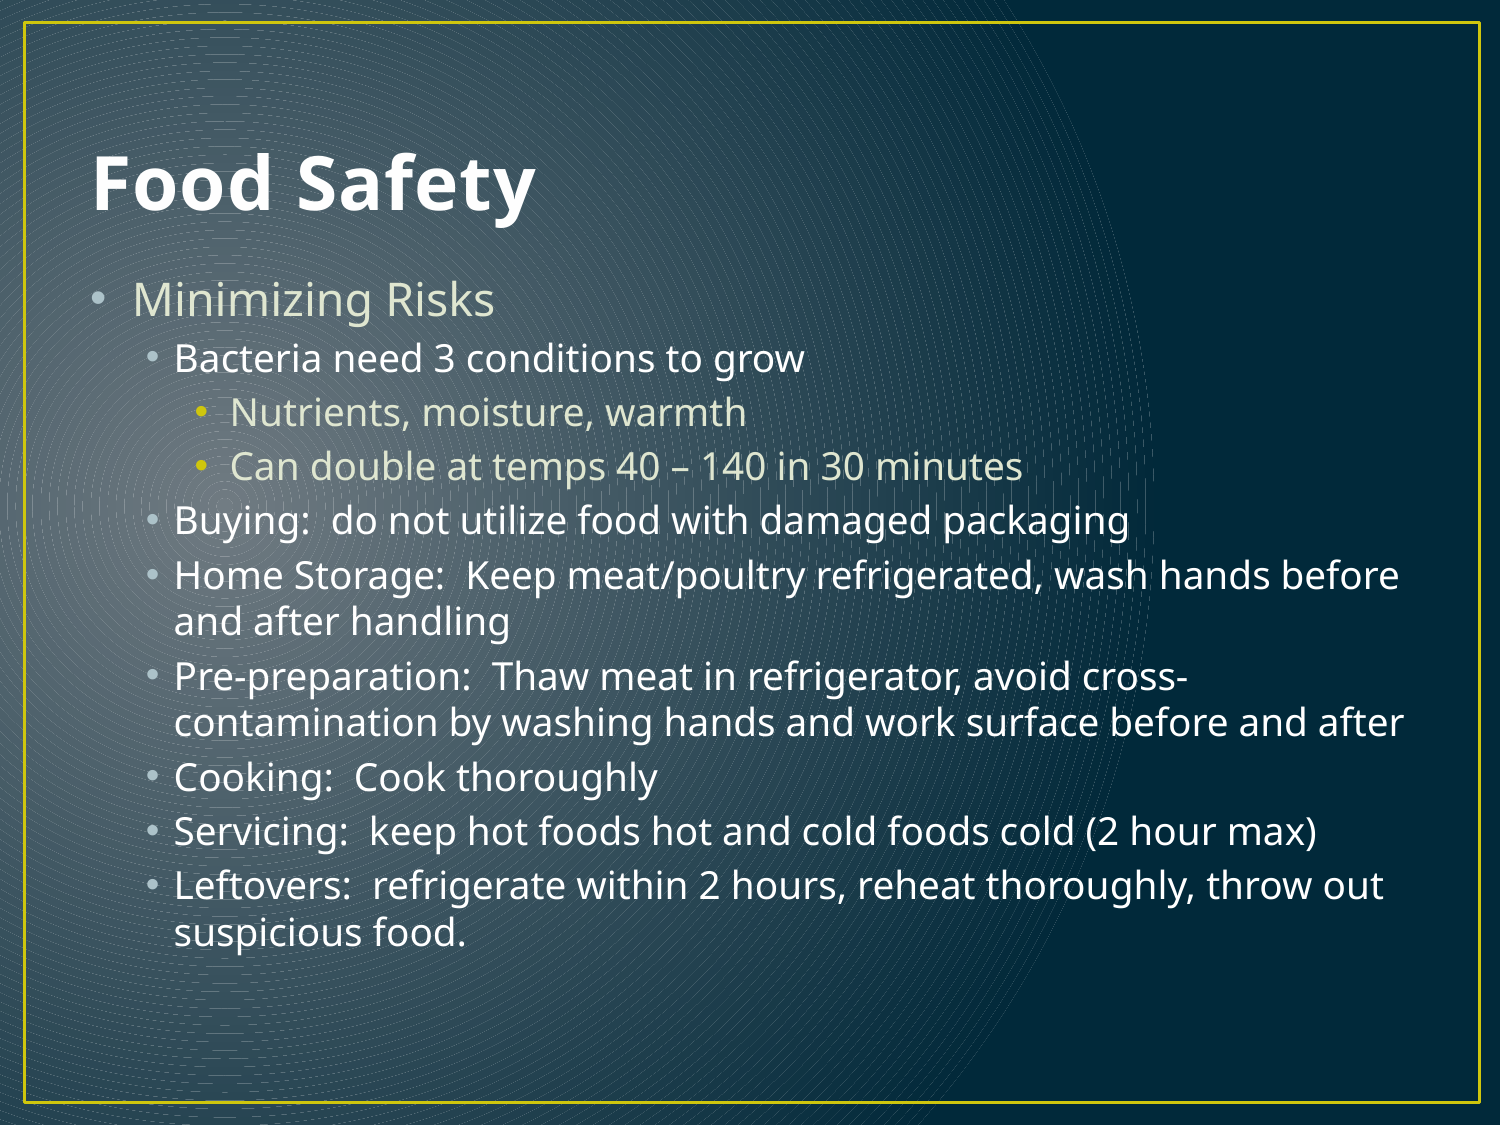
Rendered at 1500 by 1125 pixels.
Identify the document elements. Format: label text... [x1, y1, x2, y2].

title Food Safety [75, 45, 1425, 233]
list Minimizing Risks Bacteria need 3 conditions to grow Nutrients, moisture, warmth Can double at temps 40 – 140 in 30 minutes Buying: do not utilize food with damaged packaging Home Storage: Keep meat/poultry refrigerated, wash hands before and after handling Pre-preparation: Thaw meat in refrigerator, avoid cross-contamination by washing hands and work surface before and after Cooking: Cook thoroughly Servicing: keep hot foods hot and cold foods cold (2 hour max) Leftovers: refrigerate within 2 hours, reheat thoroughly, throw out suspicious food. [75, 262, 1425, 1005]
